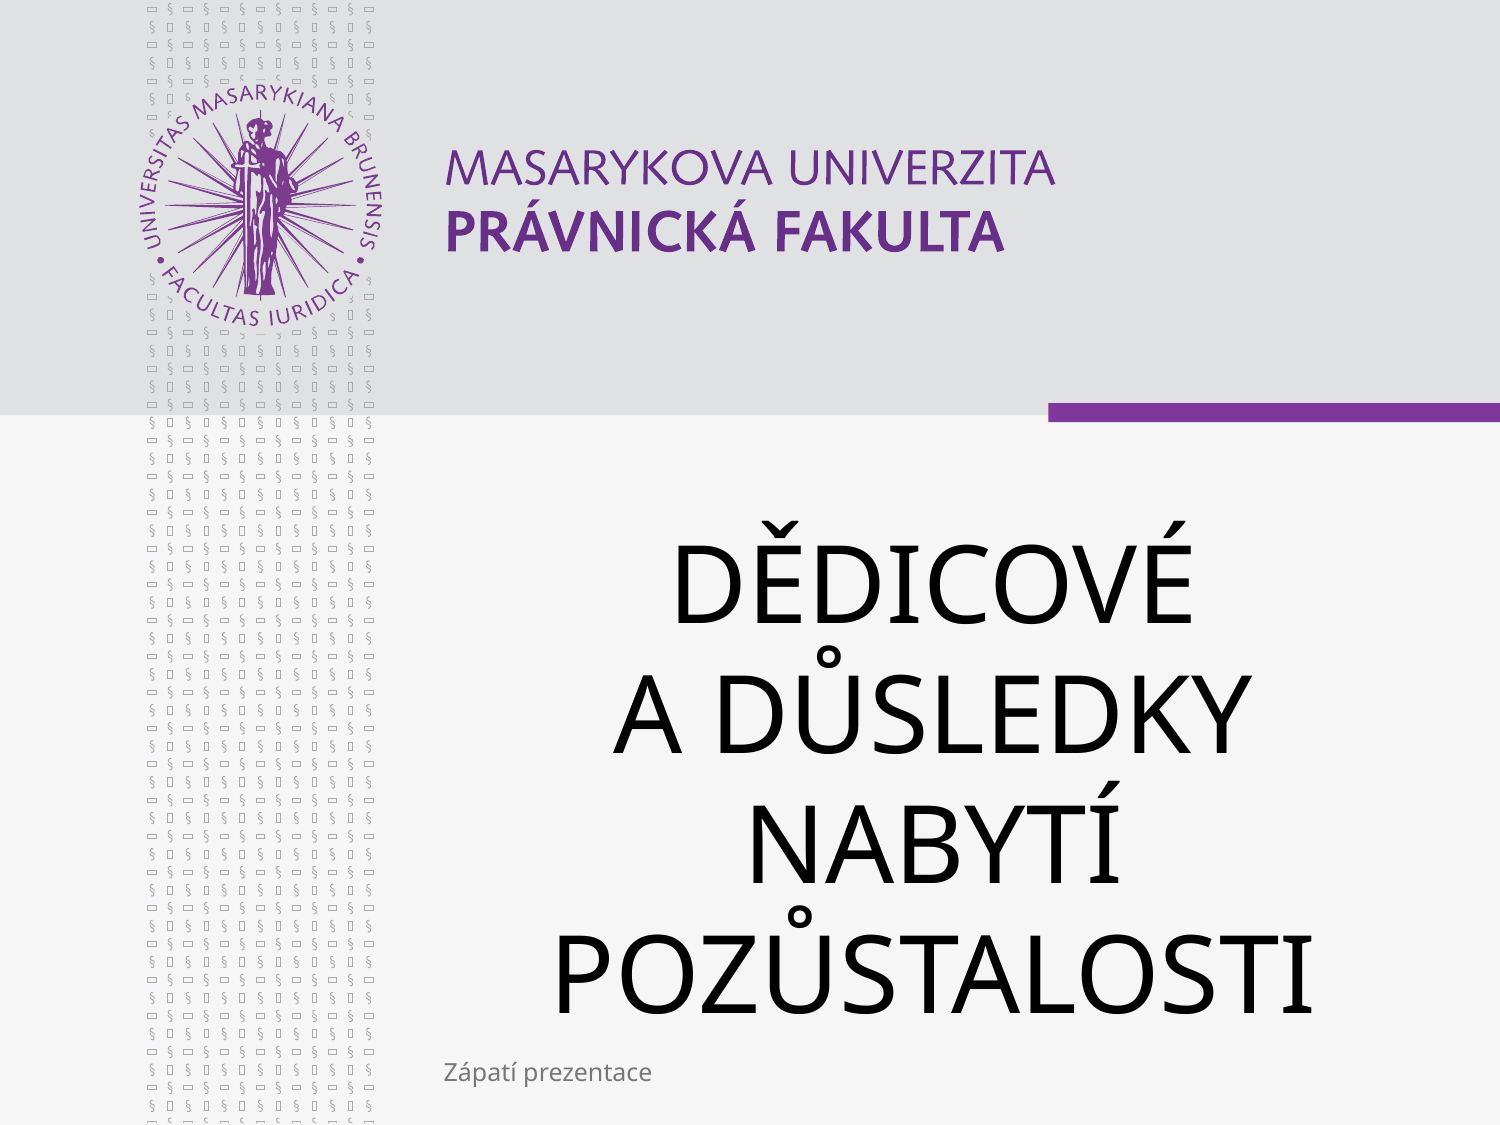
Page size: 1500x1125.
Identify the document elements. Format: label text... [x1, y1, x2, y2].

footer Zápatí prezentace [443, 1056, 1258, 1101]
title DĚDICOVÉ A DŮSLEDKY NABYTÍ POZŮSTALOSTI [443, 515, 1424, 1059]
